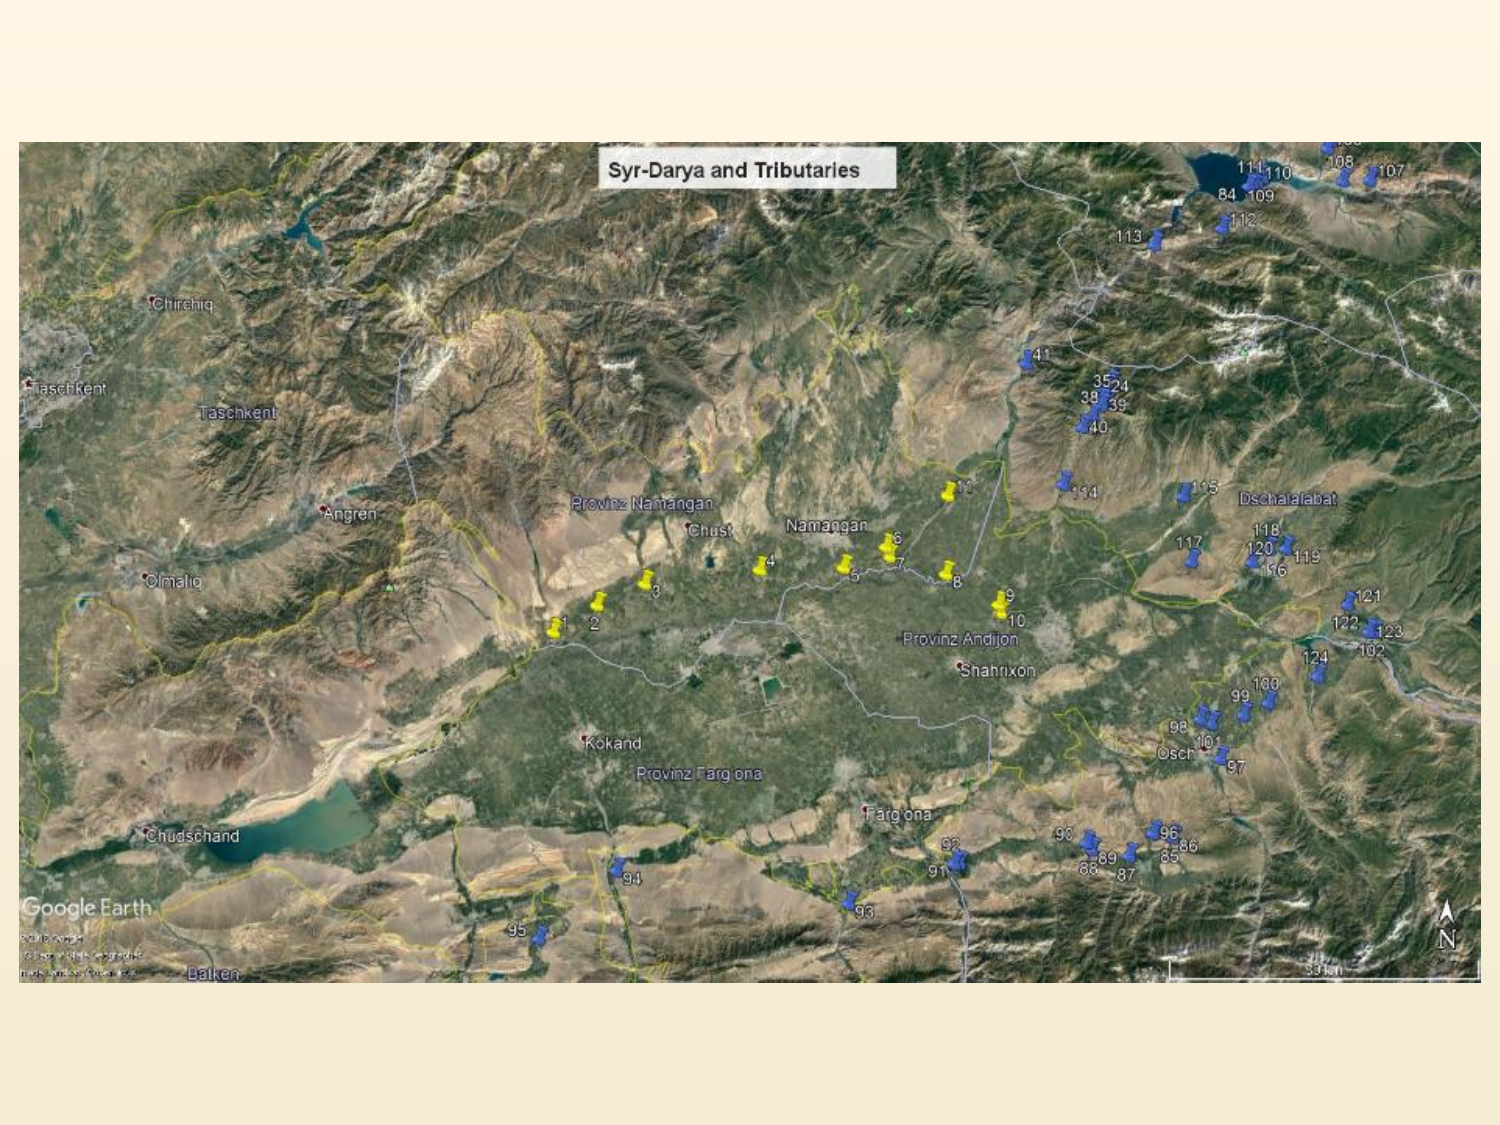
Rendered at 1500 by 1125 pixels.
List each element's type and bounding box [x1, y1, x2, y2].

picture [19, 141, 1481, 983]
